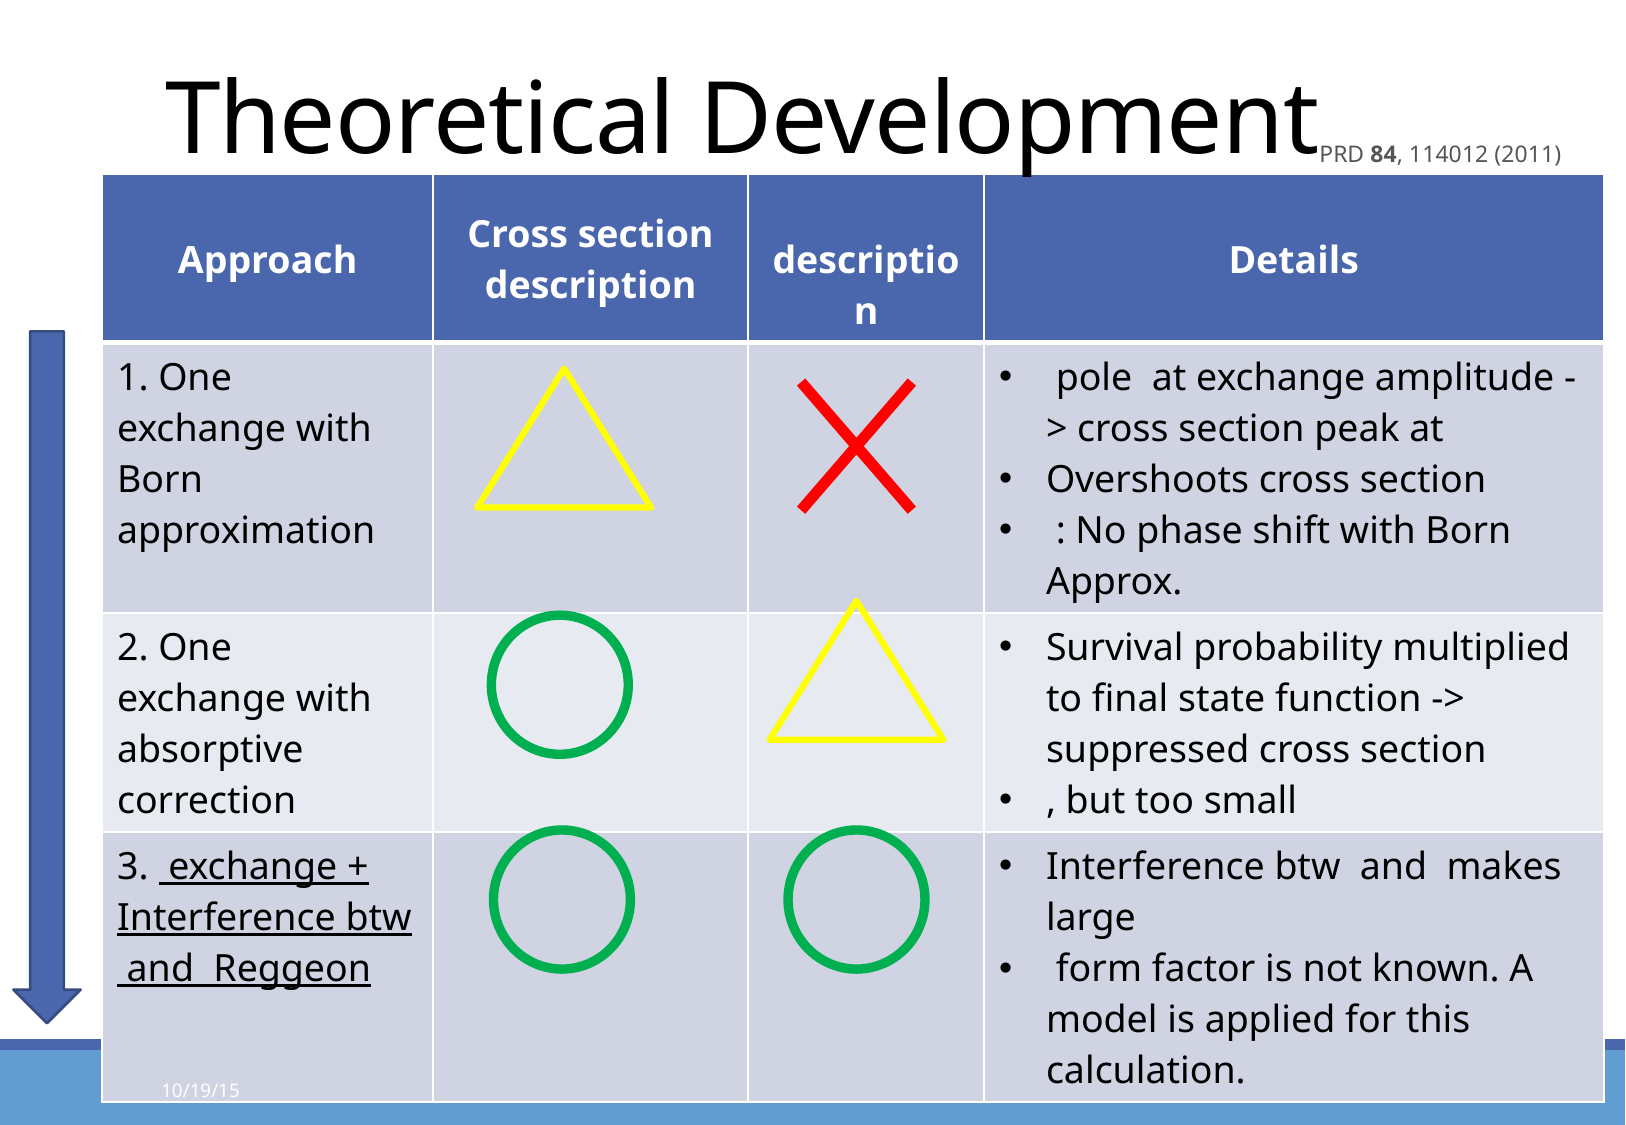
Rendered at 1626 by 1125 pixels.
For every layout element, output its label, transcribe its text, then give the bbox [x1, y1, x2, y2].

text_box [768, 599, 945, 742]
text_box [490, 613, 630, 756]
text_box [492, 829, 926, 970]
title Theoretical Development [0, 0, 1625, 182]
text_box [476, 367, 653, 509]
footer Japan Korea PHENIX Collaboration Workshop @ Seoul [491, 1059, 1135, 1120]
text_box [12, 330, 82, 1025]
text_box PRD 84, 114012 (2011) [1304, 132, 1577, 175]
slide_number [146, 1059, 476, 1120]
text_box [795, 377, 918, 515]
